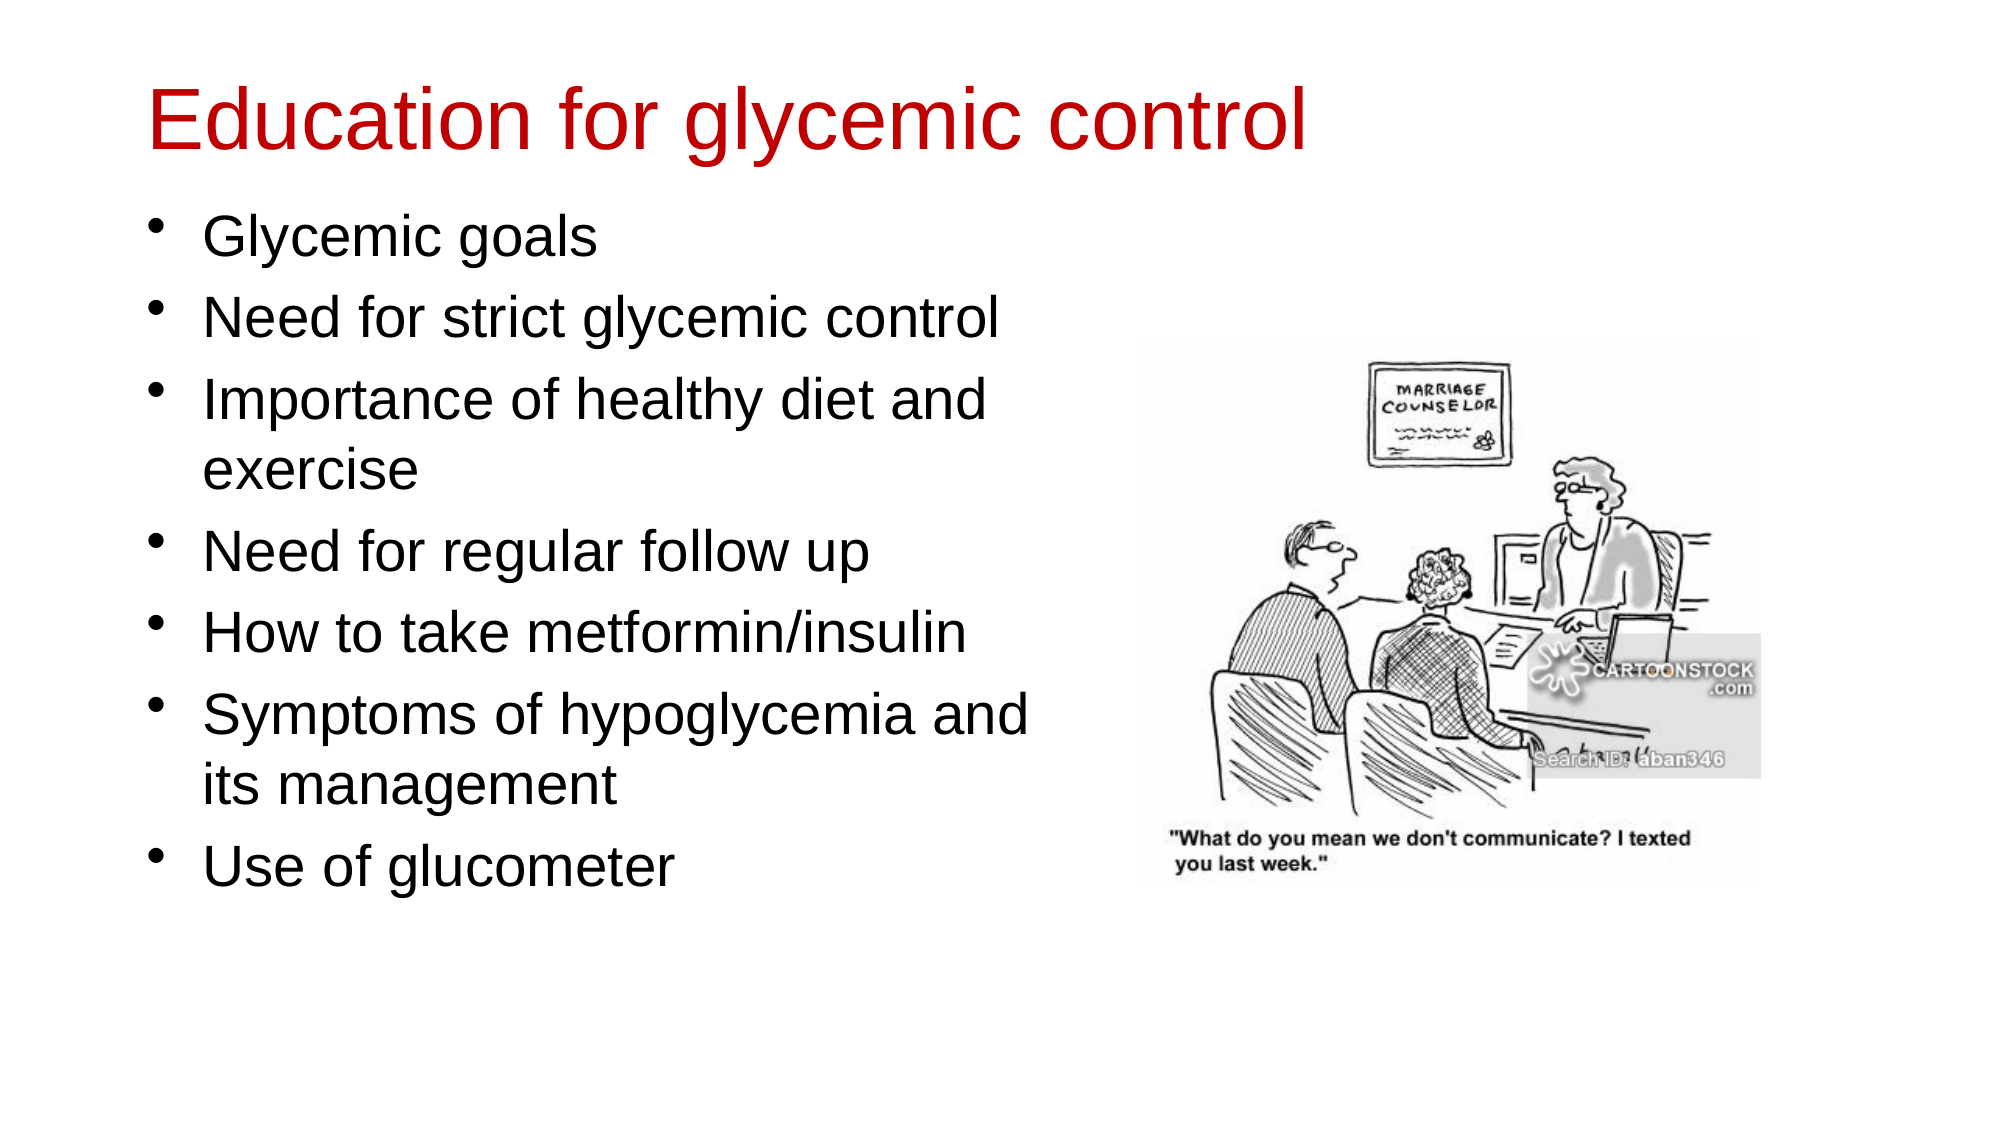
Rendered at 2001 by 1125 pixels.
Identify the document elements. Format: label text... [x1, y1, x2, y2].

list Glycemic goals Need for strict glycemic control Importance of healthy diet and exercise Need for regular follow up How to take metformin/insulin Symptoms of hypoglycemia and its management Use of glucometer [131, 190, 1092, 1033]
picture [1137, 335, 1762, 888]
title Education for glycemic control [131, 6, 1371, 224]
